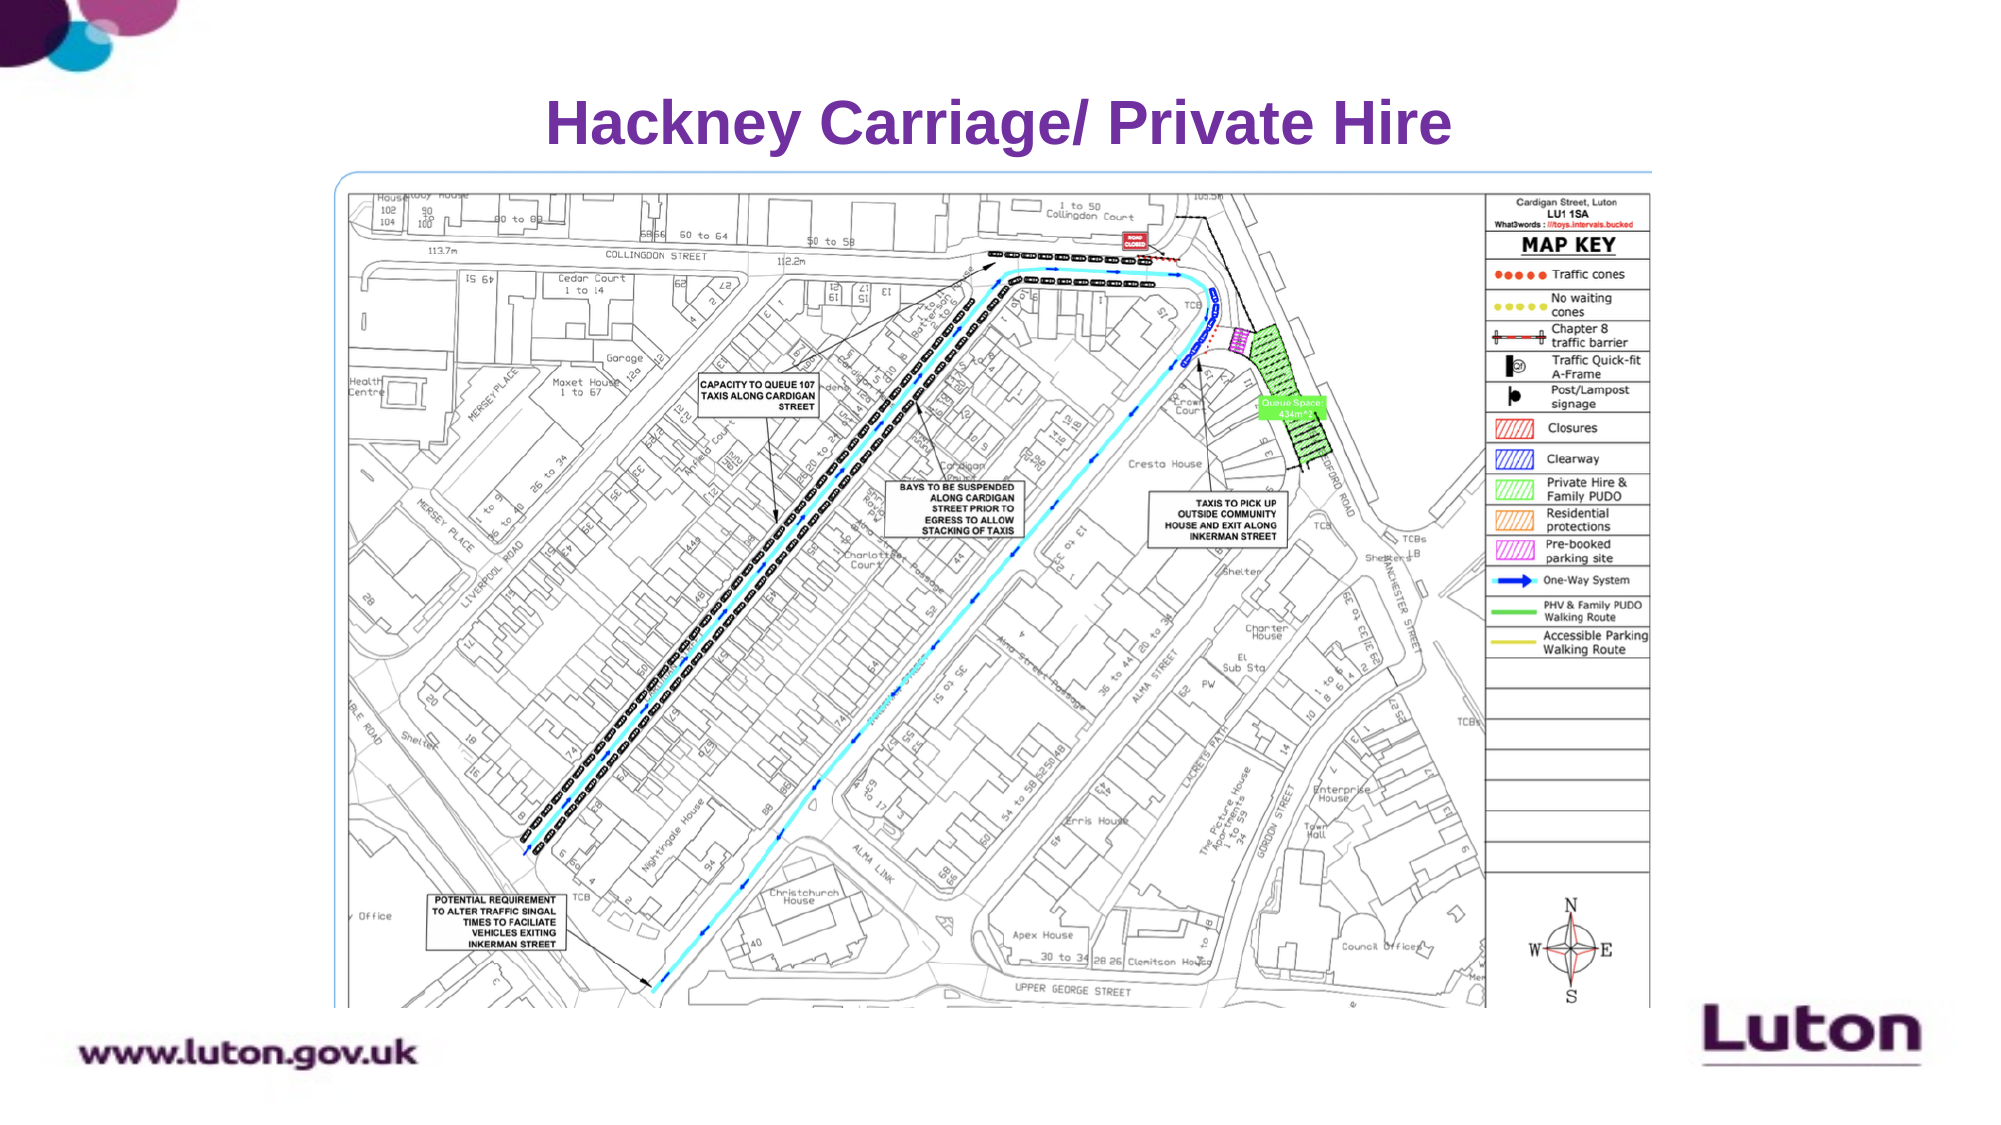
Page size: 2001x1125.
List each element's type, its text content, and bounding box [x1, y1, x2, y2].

picture [0, 0, 2000, 1125]
title Hackney Carriage/ Private Hire [99, 75, 1900, 179]
